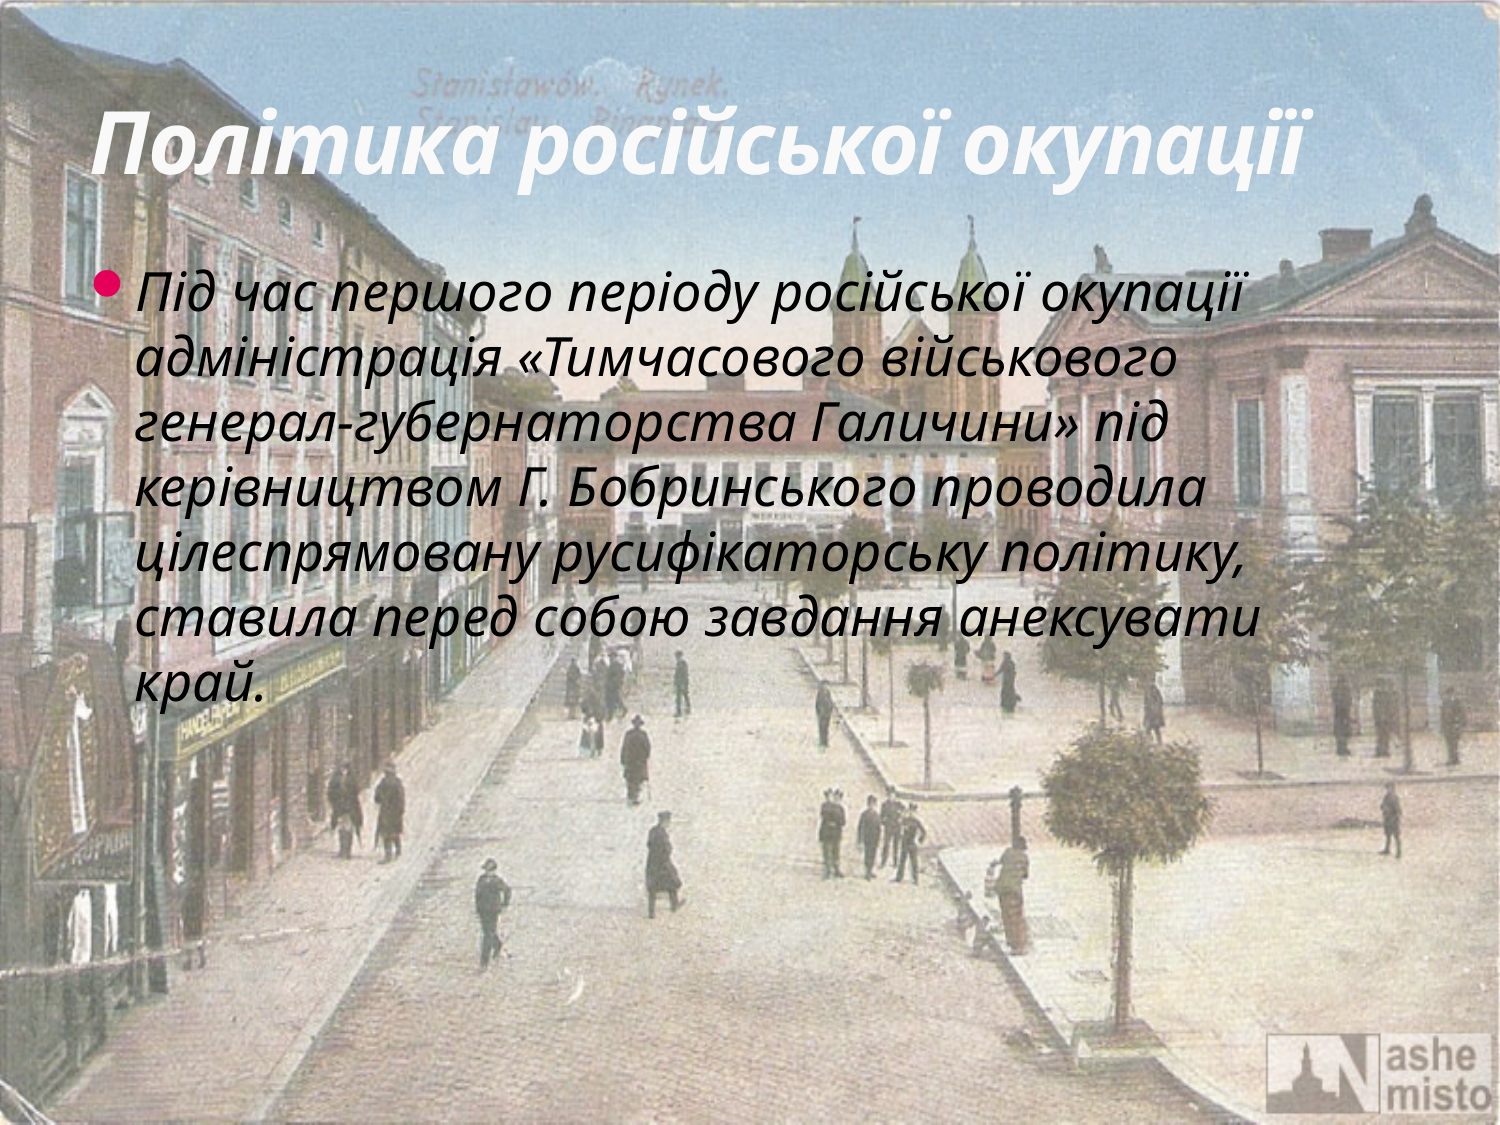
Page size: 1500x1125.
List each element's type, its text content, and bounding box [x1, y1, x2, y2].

list Під час першого періоду російської окупації адміністрація «Тимчасового військового генерал-губернаторства Галичини» під керівництвом Г. Бобринського проводила цілеспрямовану русифікаторську політику, ставила перед собою завдання анексувати край. [75, 305, 1425, 1000]
title Політика російської окупації [74, 24, 1425, 305]
